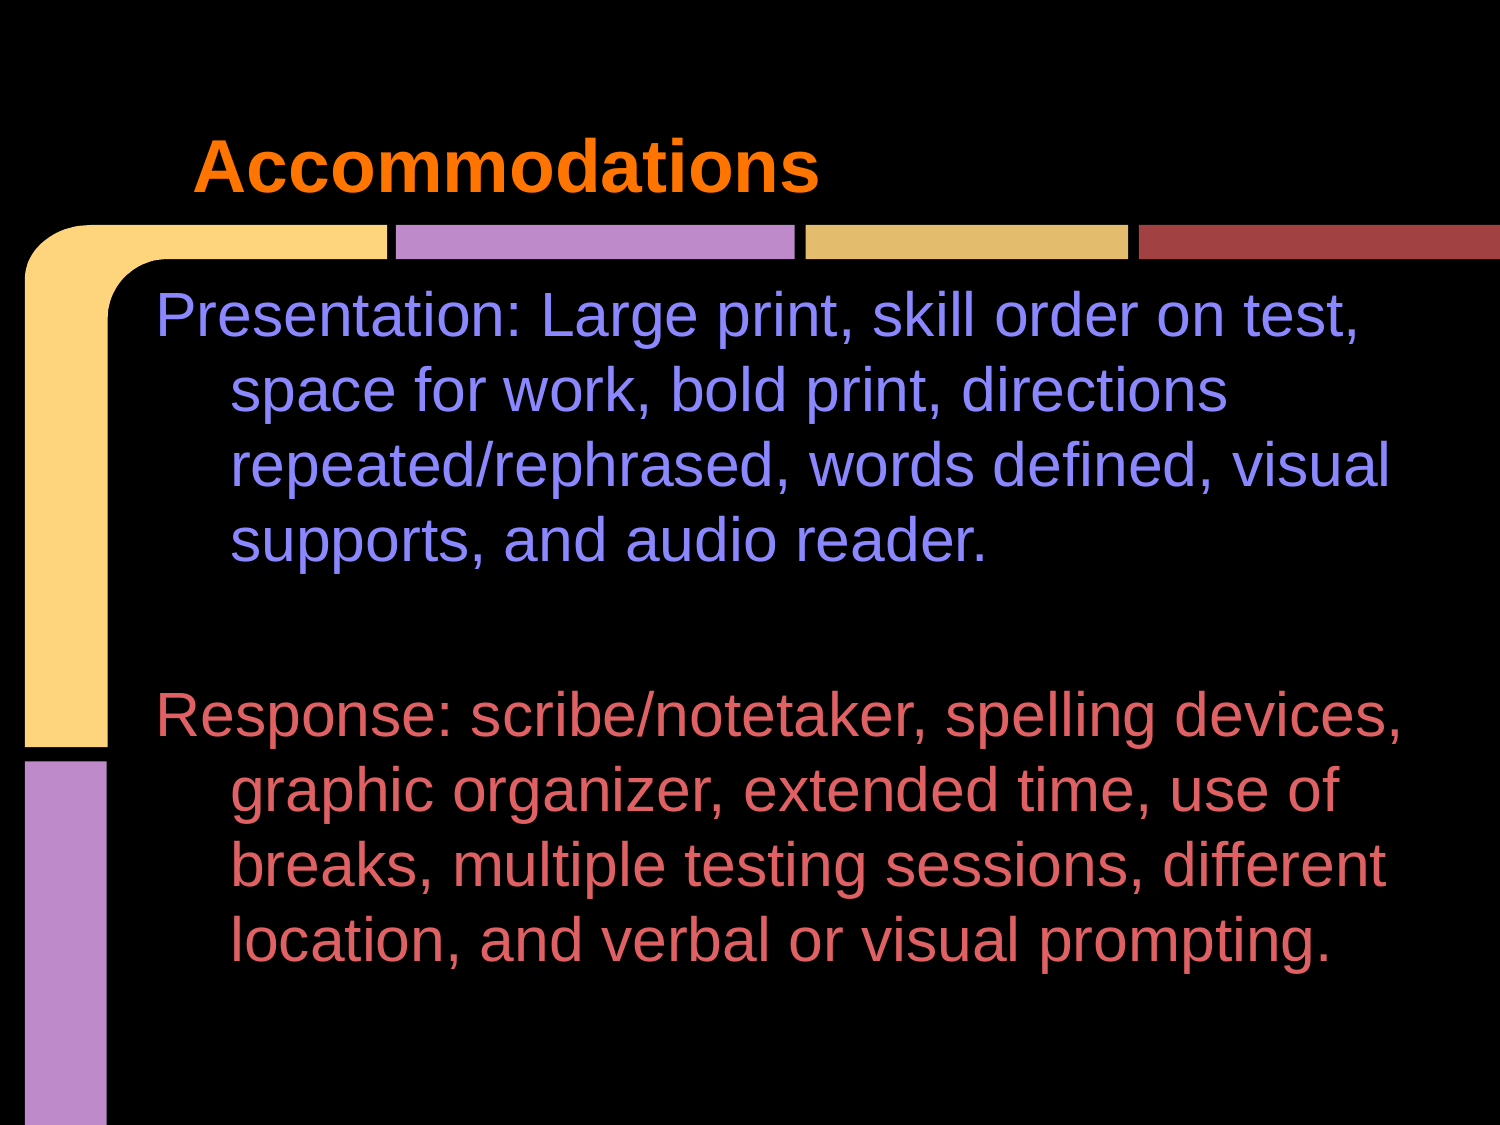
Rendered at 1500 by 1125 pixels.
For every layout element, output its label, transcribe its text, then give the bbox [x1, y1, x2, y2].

title Accommodations [140, 35, 1425, 223]
list Presentation: Large print, skill order on test, space for work, bold print, directions repeated/rephrased, words defined, visual supports, and audio reader. Response: scribe/notetaker, spelling devices, graphic organizer, extended time, use of breaks, multiple testing sessions, different location, and verbal or visual prompting. [140, 259, 1425, 1078]
